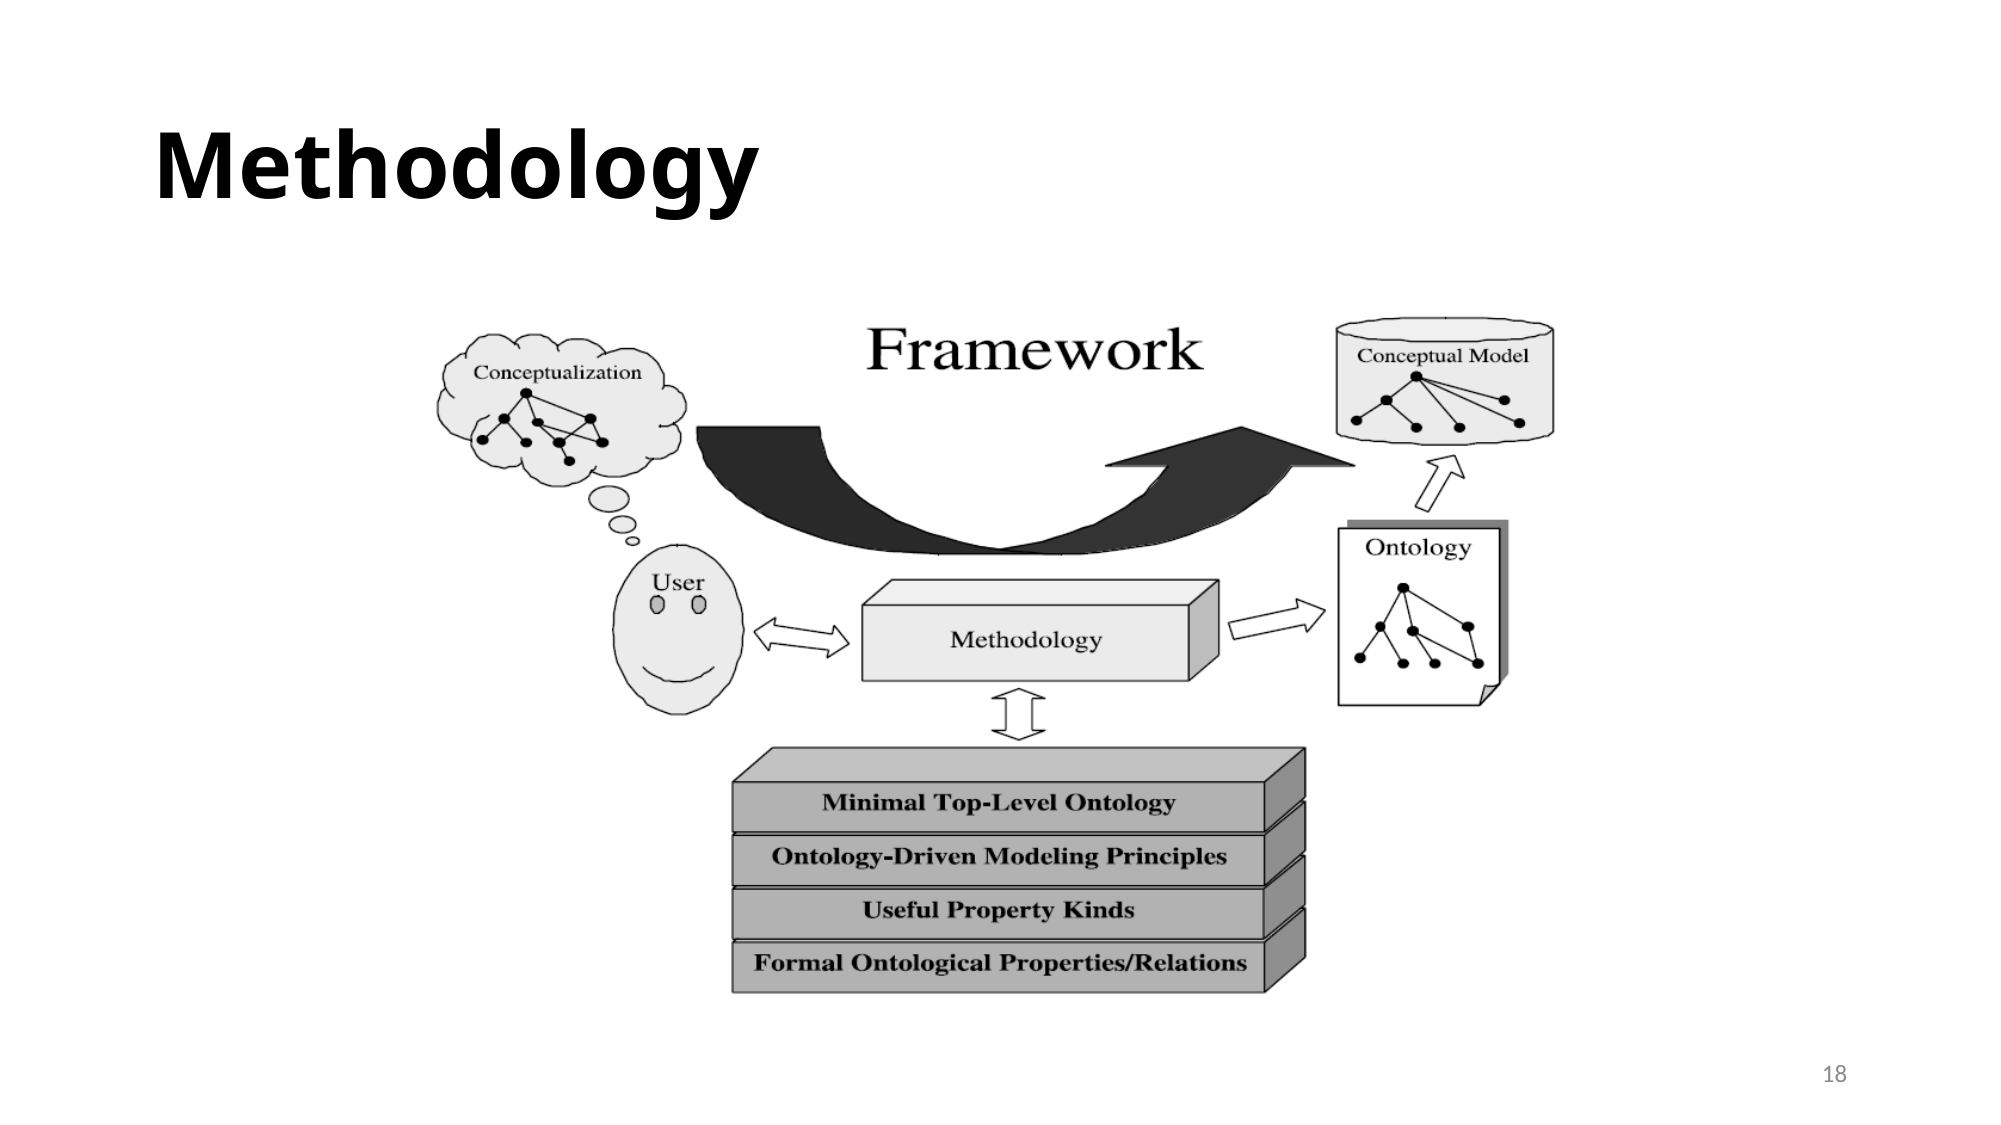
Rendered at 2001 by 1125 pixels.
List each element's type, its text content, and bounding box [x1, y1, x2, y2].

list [420, 299, 1580, 1014]
slide_number 18 [1412, 1042, 1863, 1103]
title Methodology [137, 59, 1863, 278]
